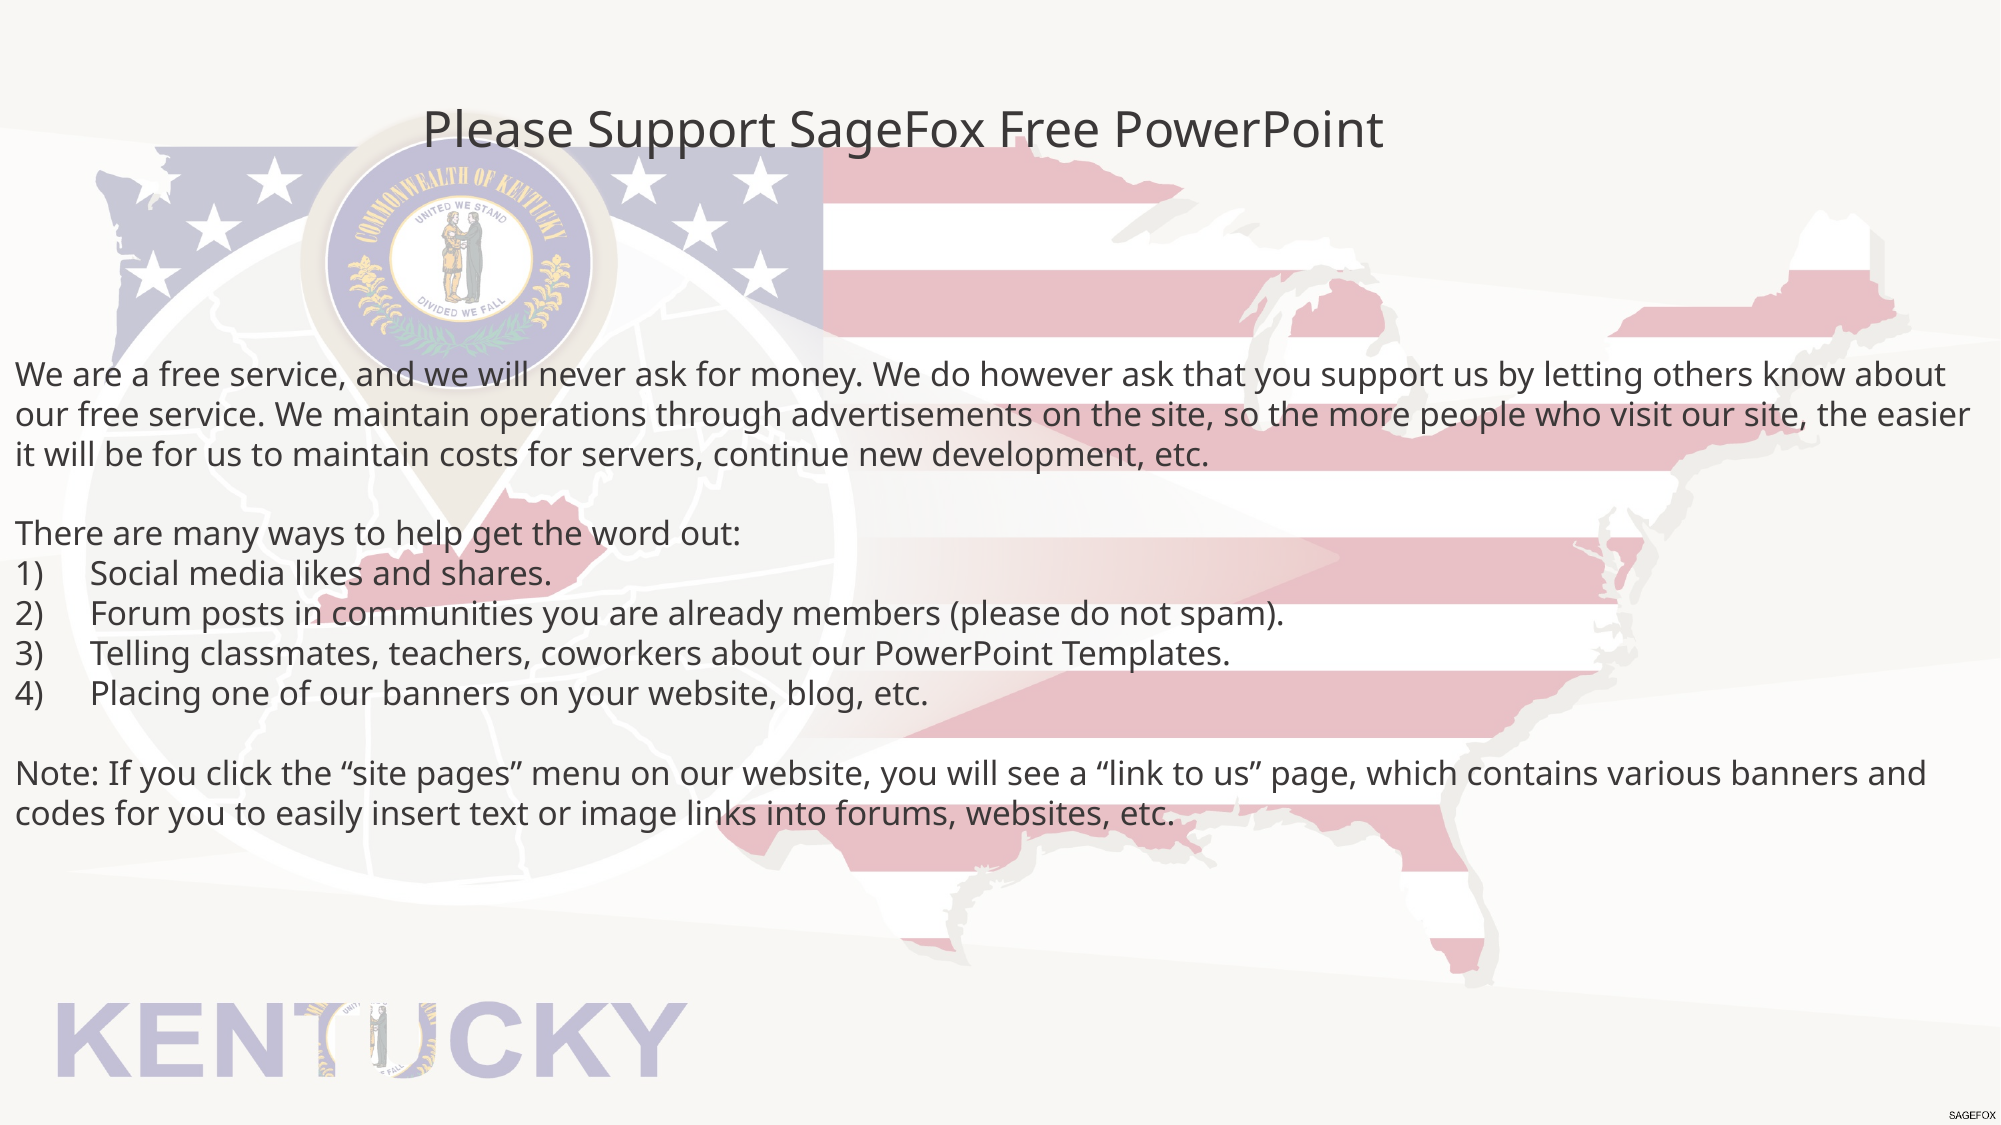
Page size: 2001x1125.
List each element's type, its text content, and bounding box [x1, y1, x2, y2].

text_box We are a free service, and we will never ask for money. We do however ask that you support us by letting others know about our free service. We maintain operations through advertisements on the site, so the more people who visit our site, the easier it will be for us to maintain costs for servers, continue new development, etc. There are many ways to help get the word out: Social media likes and shares. Forum posts in communities you are already members (please do not spam). Telling classmates, teachers, coworkers about our PowerPoint Templates. Placing one of our banners on your website, blog, etc. Note: If you click the “site pages” menu on our website, you will see a “link to us” page, which contains various banners and codes for you to easily insert text or image links into forums, websites, etc. [0, 0, 2000, 1125]
title Please Support SageFox Free PowerPoint [363, 72, 1444, 190]
